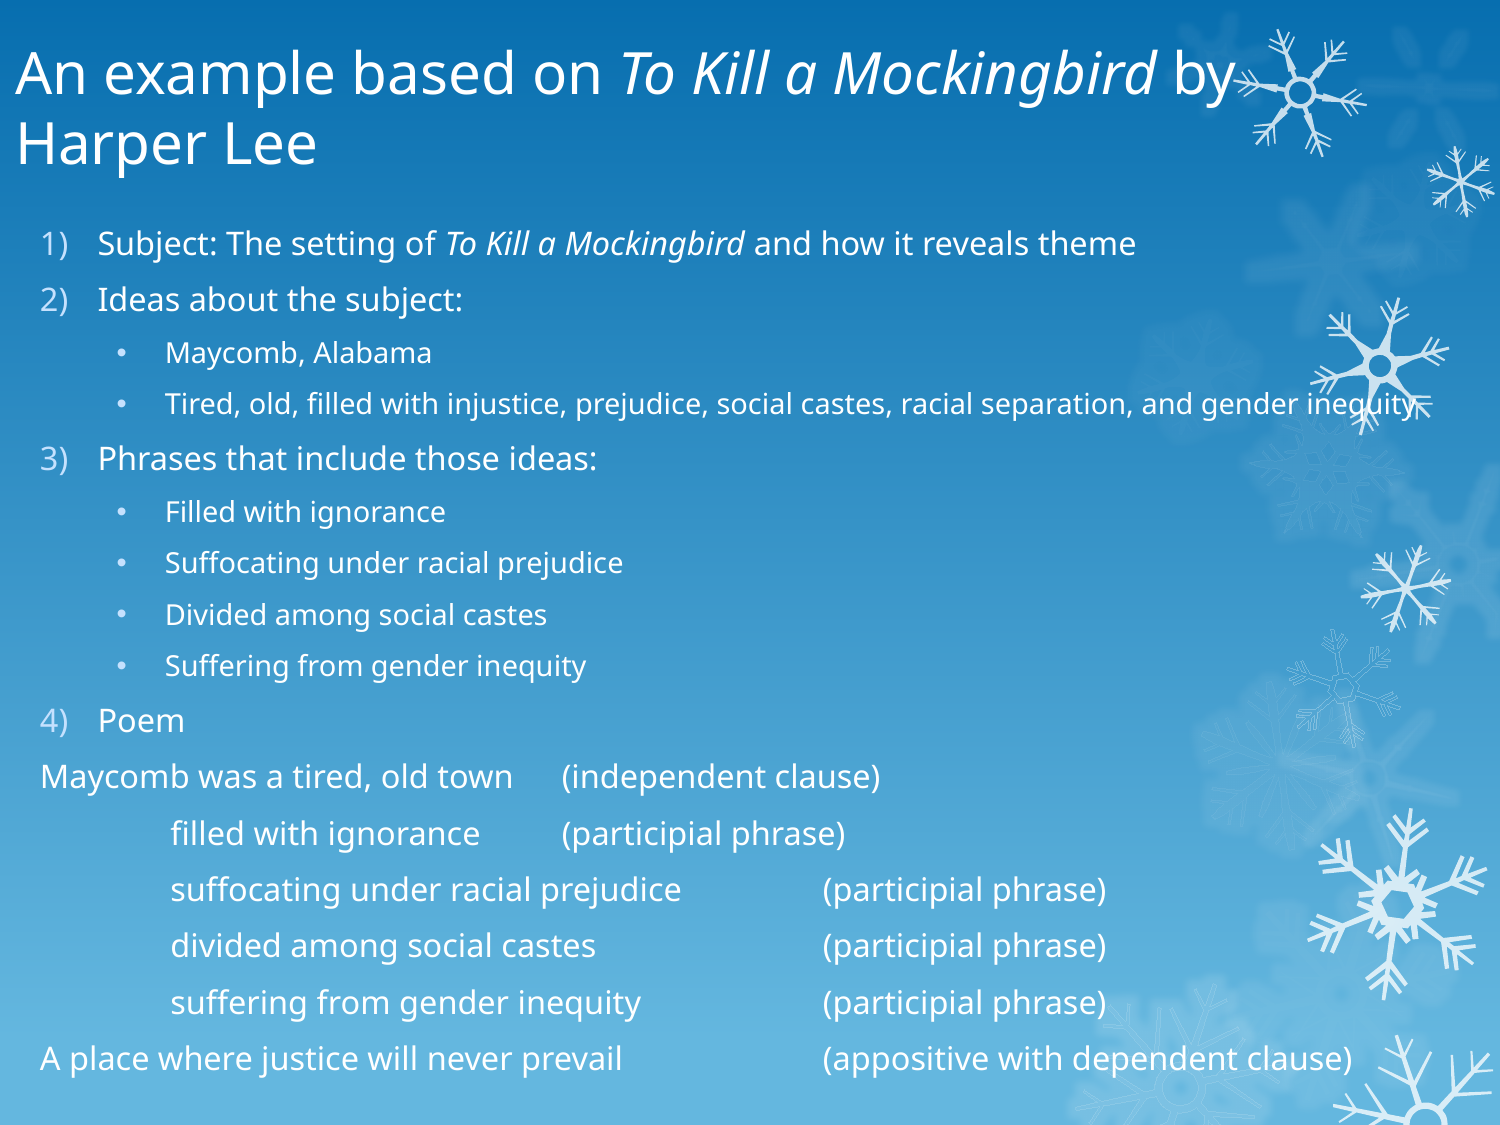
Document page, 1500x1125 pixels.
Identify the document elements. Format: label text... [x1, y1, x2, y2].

list Subject: The setting of To Kill a Mockingbird and how it reveals theme Ideas about the subject: Maycomb, Alabama Tired, old, filled with injustice, prejudice, social castes, racial separation, and gender inequity Phrases that include those ideas: Filled with ignorance Suffocating under racial prejudice Divided among social castes Suffering from gender inequity Poem Maycomb was a tired, old town (independent clause) filled with ignorance (participial phrase) suffocating under racial prejudice (participial phrase) divided among social castes (participial phrase) suffering from gender inequity (participial phrase) A place where justice will never prevail (appositive with dependent clause) [24, 200, 1438, 1100]
title An example based on To Kill a Mockingbird by Harper Lee [0, 24, 1338, 188]
